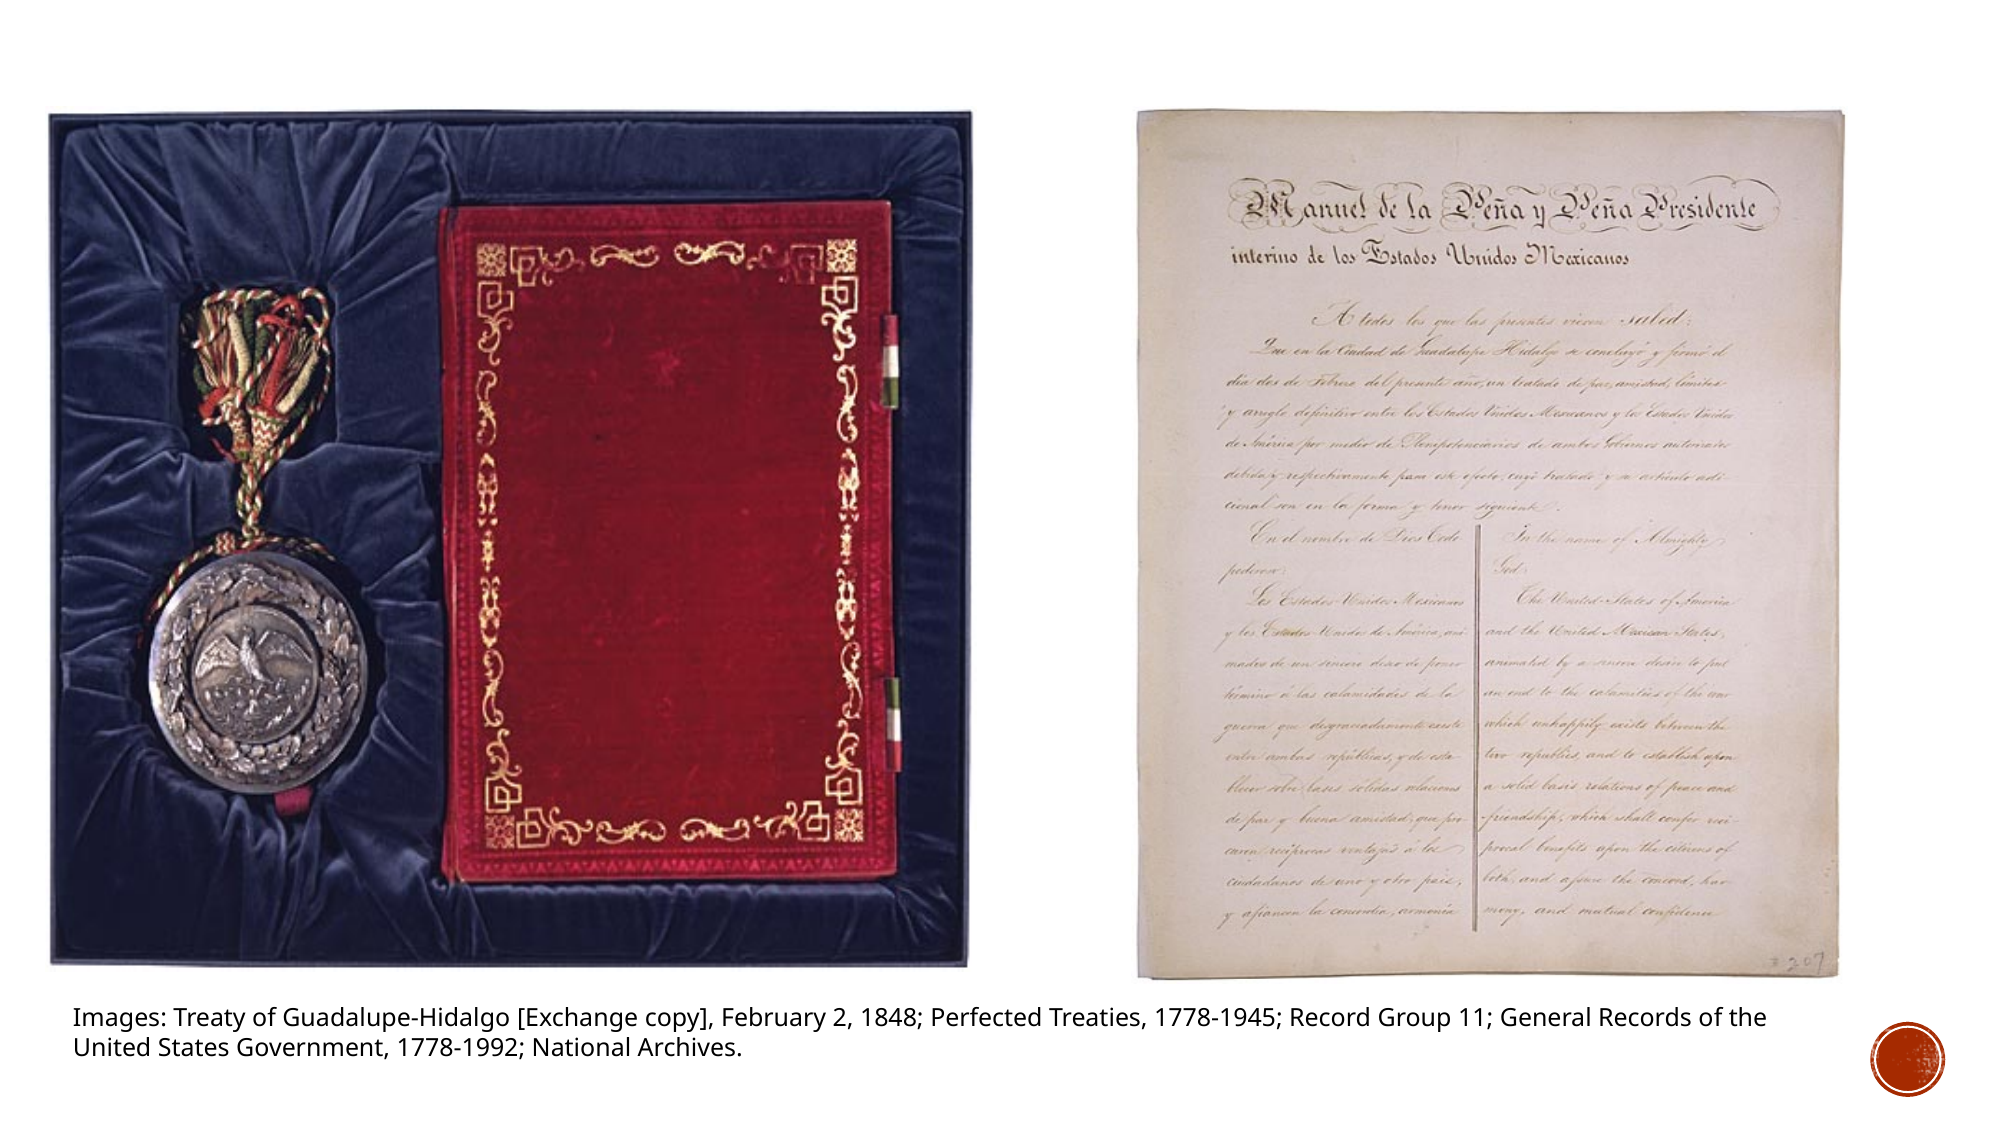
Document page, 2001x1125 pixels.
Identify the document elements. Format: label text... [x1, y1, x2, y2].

picture [1131, 106, 1848, 984]
text_box Images: Treaty of Guadalupe-Hidalgo [Exchange copy], February 2, 1848; Perfected Treaties, 1778-1945; Record Group 11; General Records of the United States Government, 1778-1992; National Archives. [57, 994, 1848, 1070]
picture [45, 106, 977, 972]
